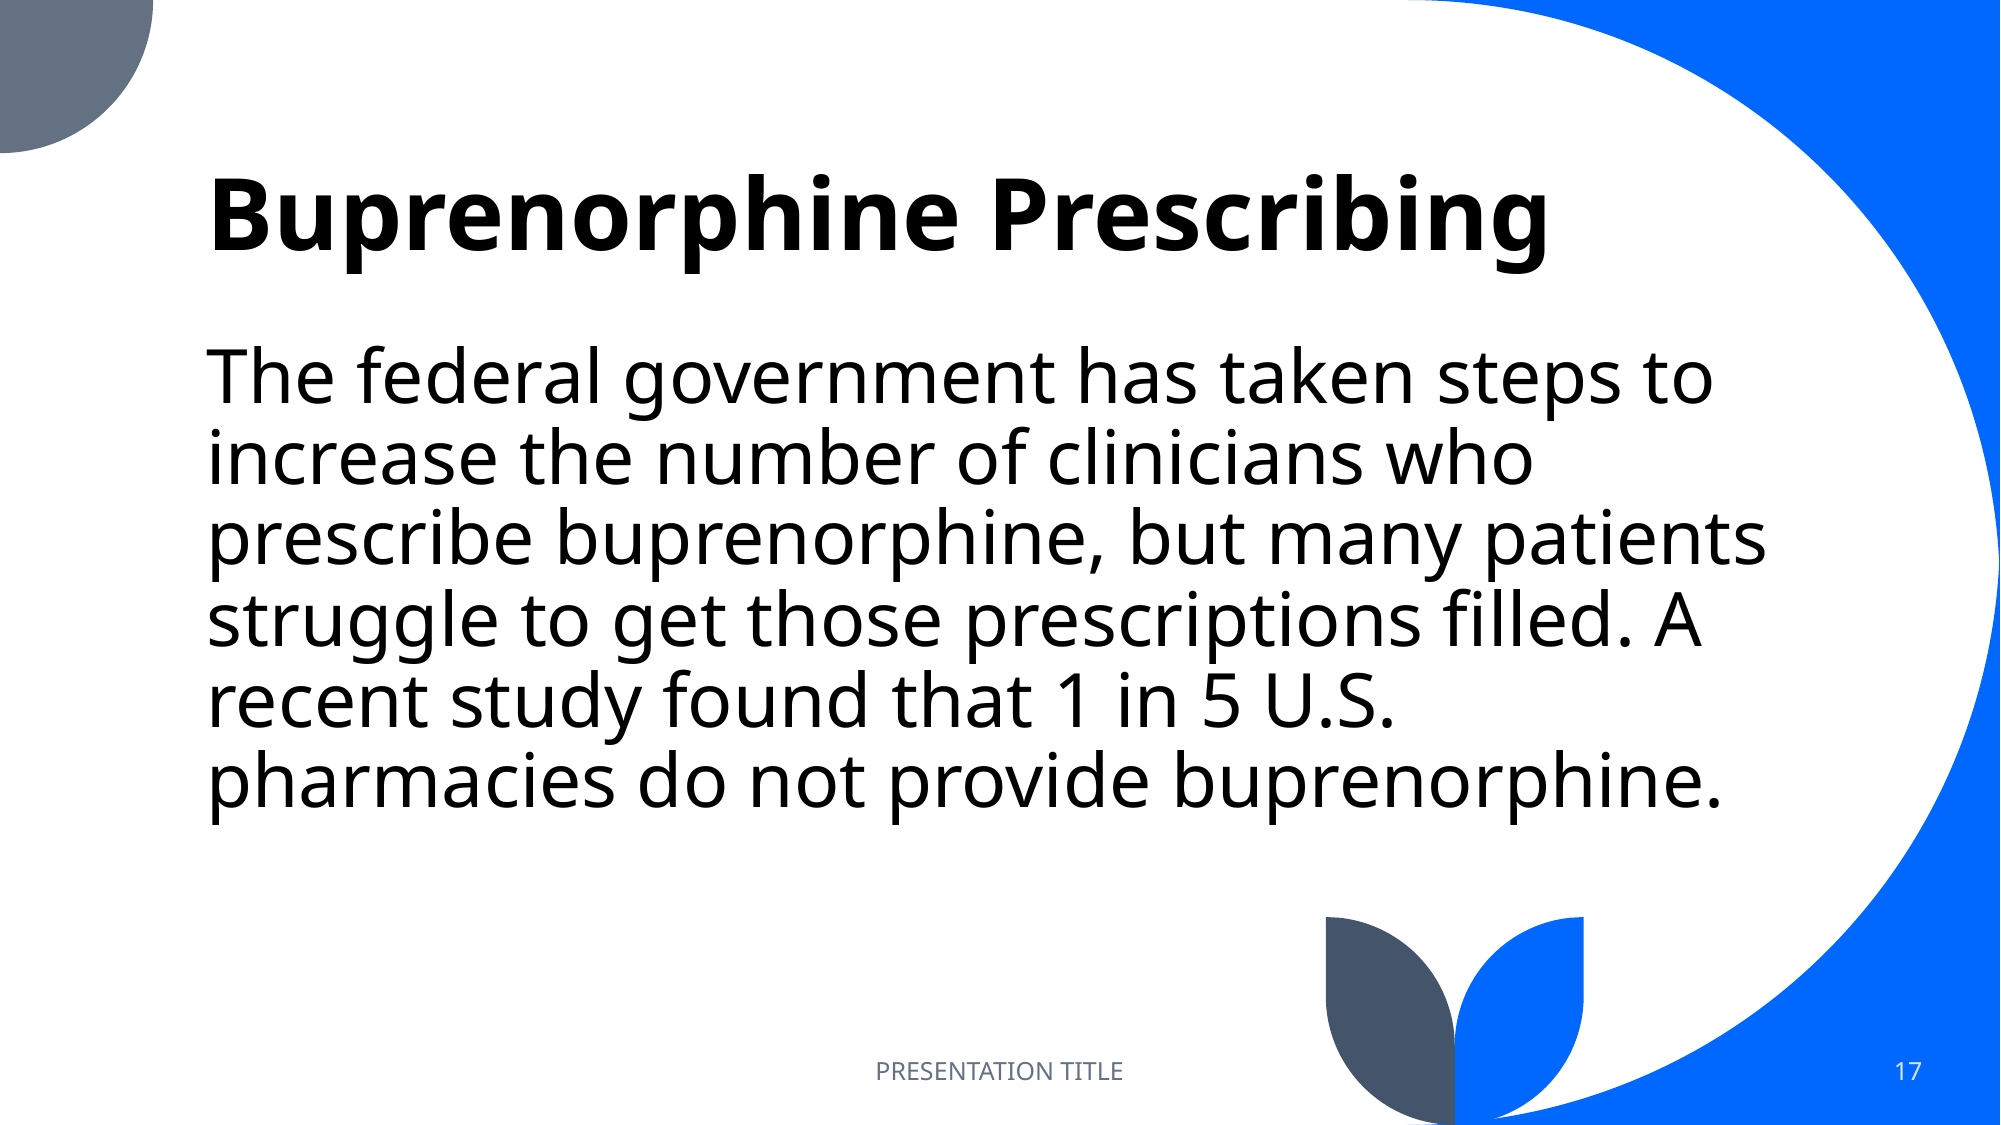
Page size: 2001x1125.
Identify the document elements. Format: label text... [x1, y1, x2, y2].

footer PRESENTATION TITLE [662, 1042, 1338, 1103]
title Buprenorphine Prescribing [191, 62, 1796, 280]
slide_number 17 [1665, 1042, 1938, 1103]
list The federal government has taken steps to increase the number of clinicians who prescribe buprenorphine, but many patients struggle to get those prescriptions filled. A recent study found that 1 in 5 U.S. pharmacies do not provide buprenorphine. [191, 330, 1796, 884]
